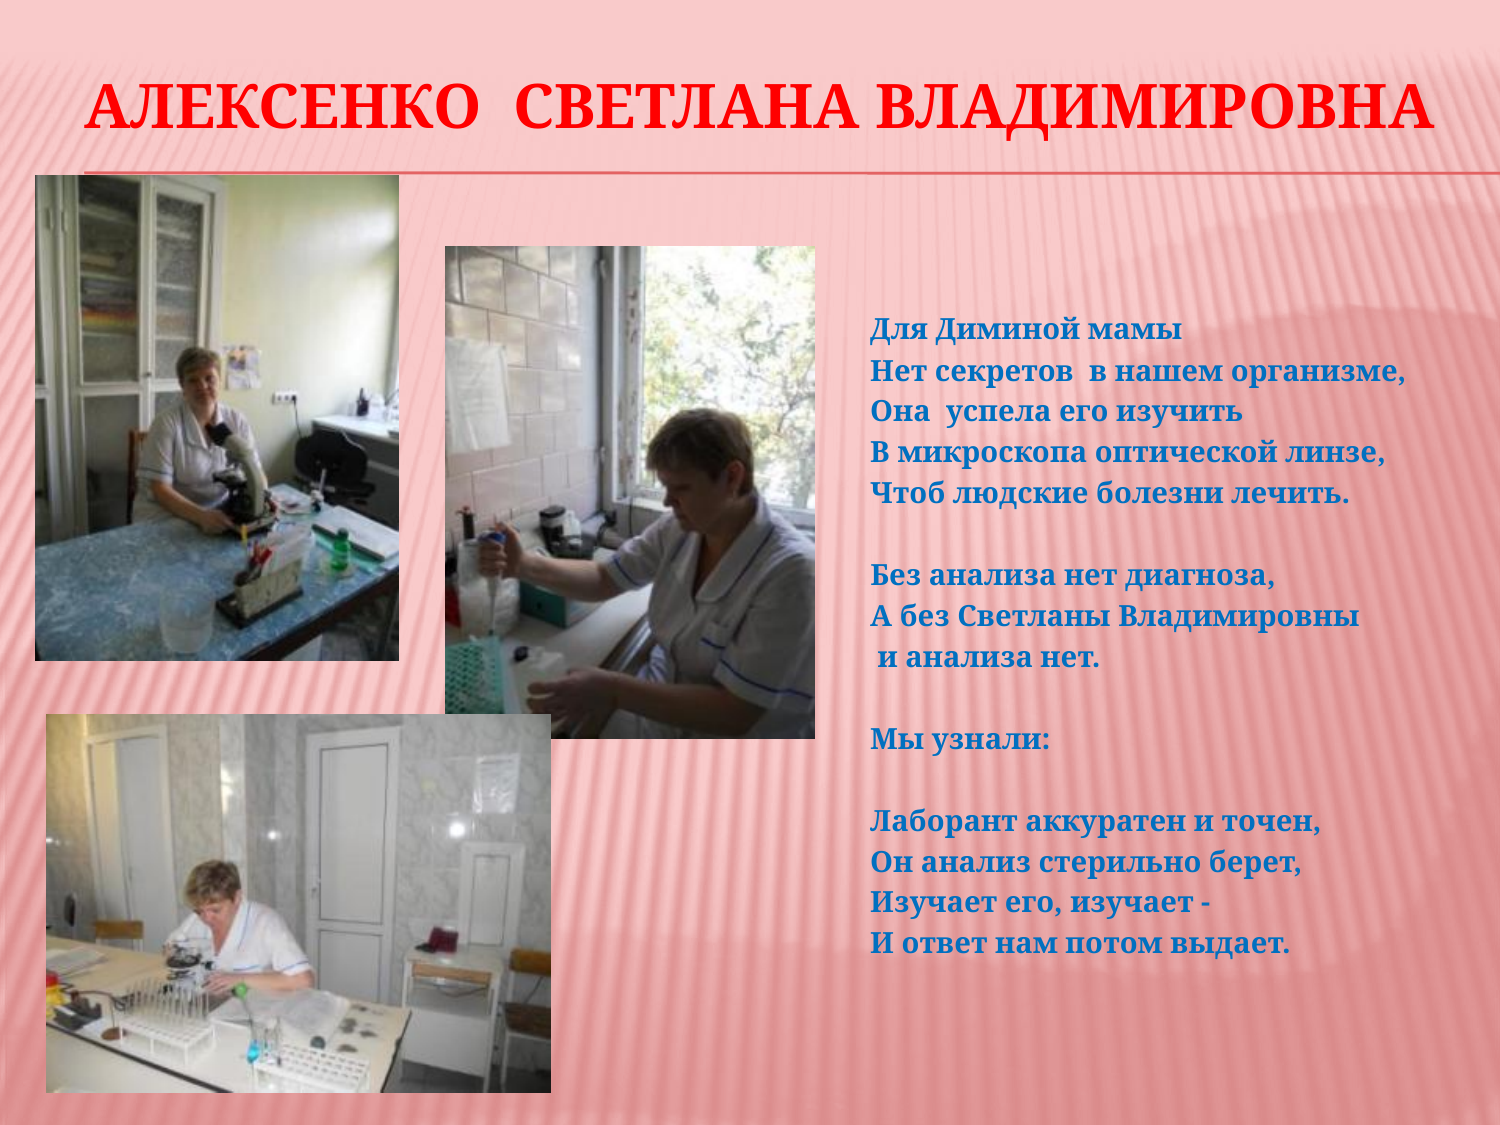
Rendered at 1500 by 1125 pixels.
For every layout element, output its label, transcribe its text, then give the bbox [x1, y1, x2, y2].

title Алексенко светлана владимировна [46, 35, 1472, 174]
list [34, 175, 399, 661]
picture [46, 245, 815, 1093]
list Для Диминой мамы Нет секретов в нашем организме, Она успела его изучить В микроскопа оптической линзе, Чтоб людские болезни лечить. Без анализа нет диагноза, А без Светланы Владимировны и анализа нет. Мы узнали: Лаборант аккуратен и точен, Он анализ стерильно берет, Изучает его, изучает - И ответ нам потом выдает. [855, 262, 1475, 1038]
